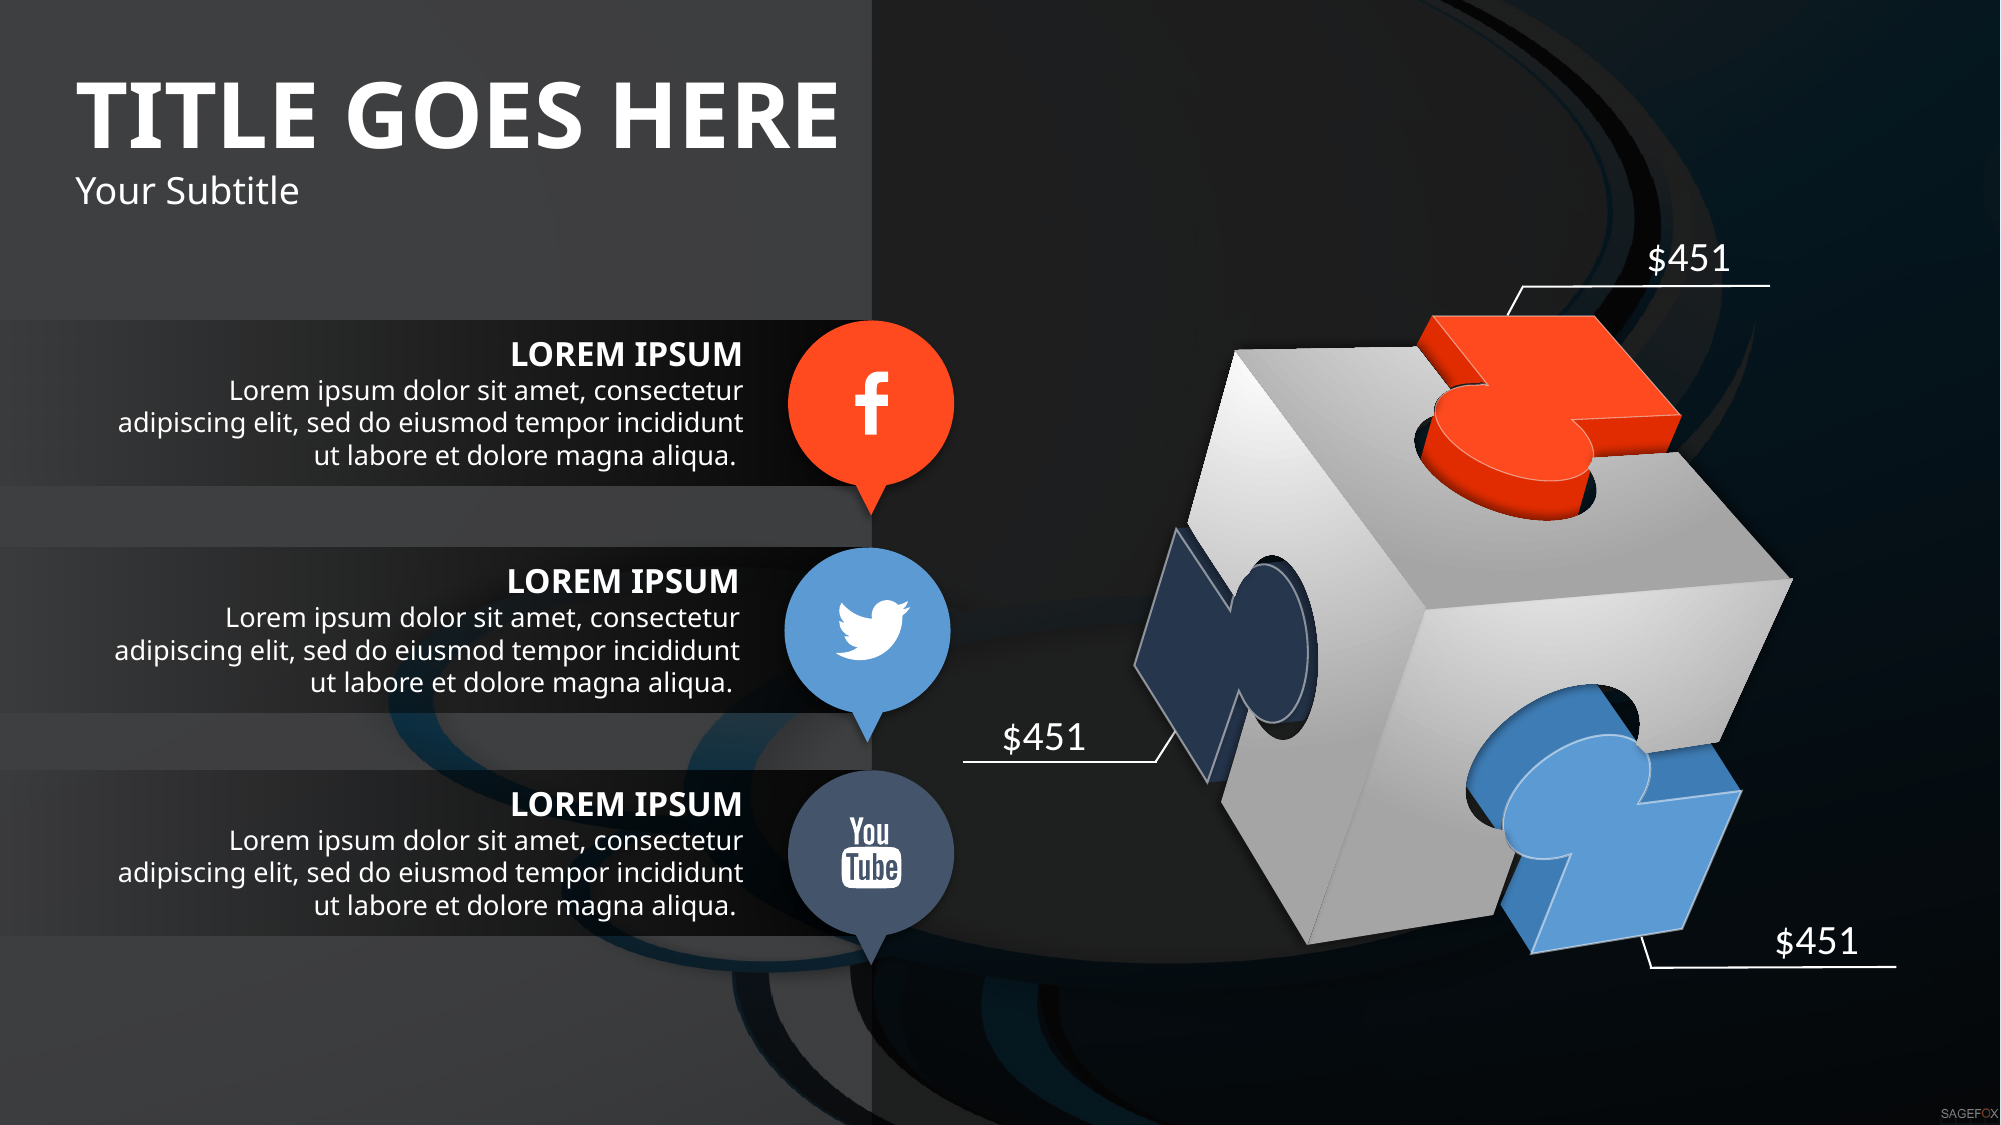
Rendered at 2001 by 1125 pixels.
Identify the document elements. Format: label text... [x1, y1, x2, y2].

text_box [1310, 579, 1794, 946]
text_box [0, 320, 788, 486]
text_box $451 [986, 701, 1038, 767]
text_box [1219, 782, 1366, 948]
text_box $451 [1759, 905, 1890, 936]
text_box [0, 770, 788, 936]
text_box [1613, 695, 1626, 700]
text_box TITLE GOES HERE Your Subtitle [60, 49, 1036, 220]
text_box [0, 547, 784, 713]
text_box $451 [1631, 222, 1762, 285]
text_box [871, 0, 2000, 1125]
text_box [1235, 345, 1793, 610]
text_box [1680, 443, 1799, 700]
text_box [1038, 626, 1128, 821]
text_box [784, 547, 951, 743]
text_box [1188, 349, 1358, 515]
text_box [1460, 700, 1749, 952]
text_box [1641, 936, 1897, 968]
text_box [1133, 515, 1435, 782]
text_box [1507, 285, 1770, 316]
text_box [1413, 303, 1680, 513]
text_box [1196, 782, 1211, 788]
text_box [788, 770, 955, 966]
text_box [788, 320, 955, 516]
